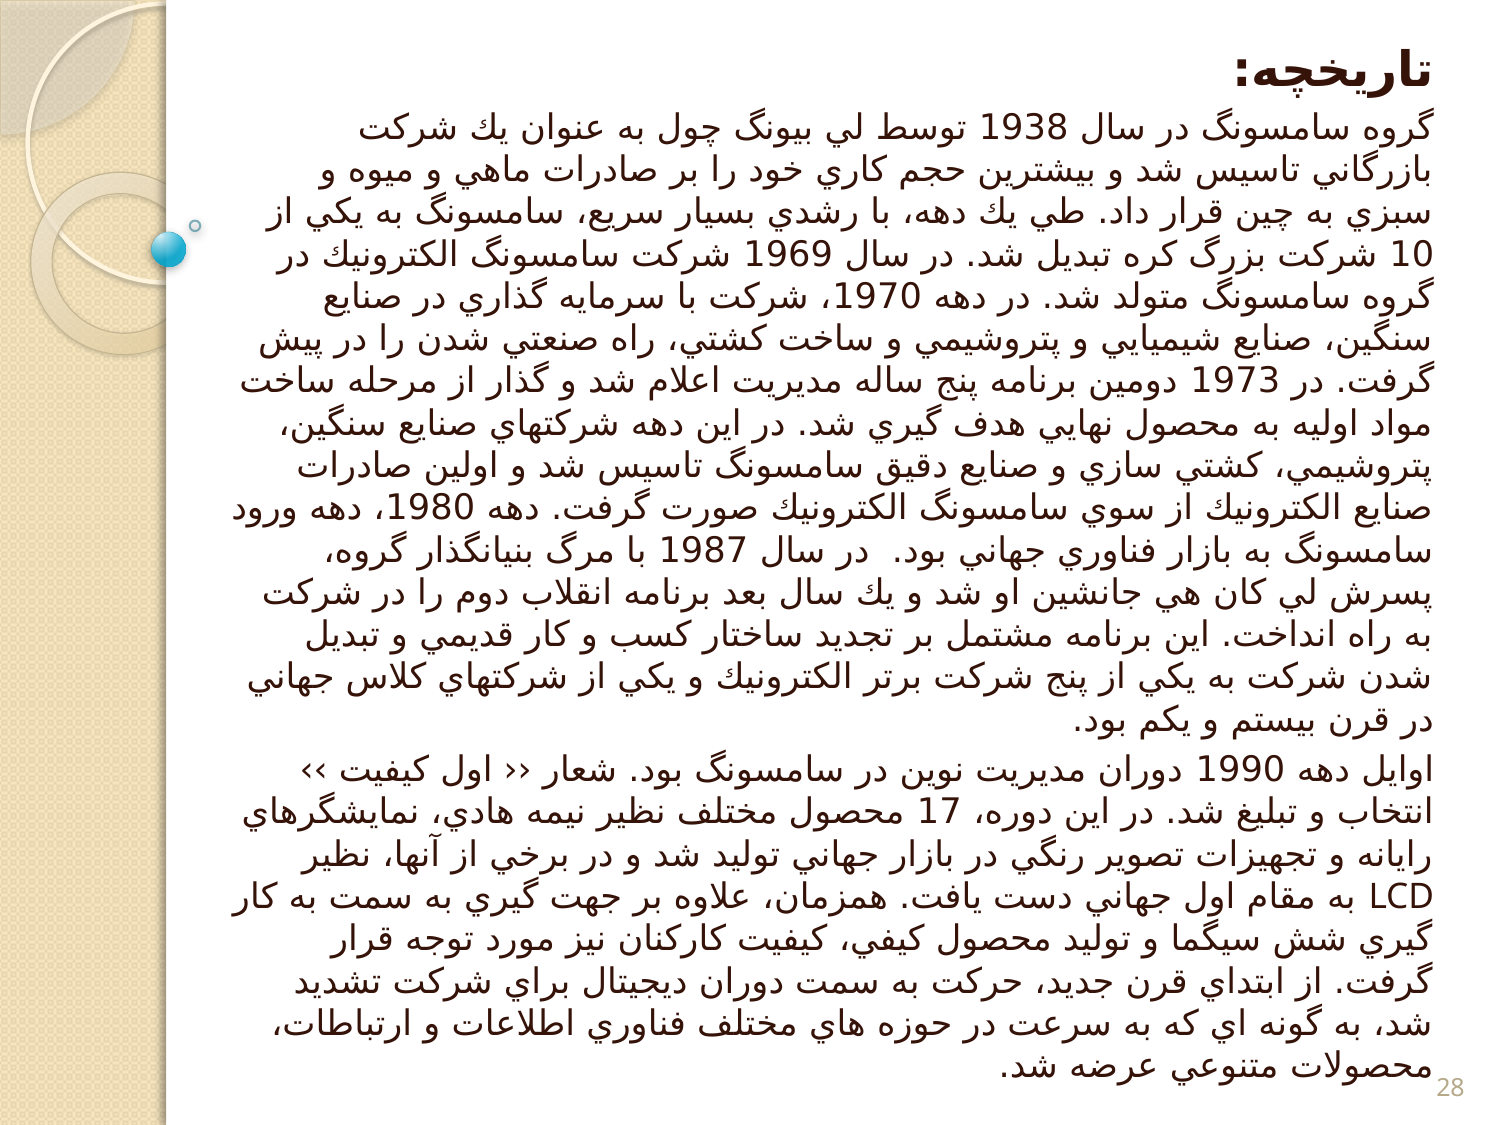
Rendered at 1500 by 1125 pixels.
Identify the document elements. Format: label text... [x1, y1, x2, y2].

slide_number 28 [1413, 1034, 1488, 1113]
subtitle تاريخچه: گروه سامسونگ در سال 1938 توسط لي بيونگ چول به عنوان يك شركت بازرگاني تاسيس شد و بيشترين حجم كاري خود را بر صادرات ماهي و ميوه و سبزي به چين قرار داد. طي يك دهه، با رشدي بسيار سريع، سامسونگ به يكي از 10 شركت بزرگ كره تبديل شد. در سال 1969 شركت سامسونگ الكترونيك در گروه سامسونگ متولد شد. در دهه 1970، شركت با سرمايه گذاري در صنايع سنگين، صنايع شيميايي و پتروشيمي و ساخت كشتي، راه صنعتي شدن را در پيش گرفت. در 1973 دومين برنامه پنج ساله مديريت اعلام شد و گذار از مرحله ساخت مواد اوليه به محصول نهايي هدف گيري شد. در اين دهه شركتهاي صنايع سنگين، پتروشيمي، كشتي سازي و صنايع دقيق سامسونگ تاسيس شد و اولين صادرات صنايع الكترونيك از سوي سامسونگ الكترونيك صورت گرفت. دهه 1980، دهه ورود سامسونگ به بازار فناوري جهاني بود. در سال 1987 با مرگ بنيانگذار گروه، پسرش لي كان هي جانشين او شد و يك سال بعد برنامه انقلاب دوم را در شركت به راه انداخت. اين برنامه مشتمل بر تجديد ساختار كسب و كار قديمي و تبديل شدن شركت به يكي از پنج شركت برتر الكترونيك و يكي از شركتهاي كلاس جهاني در قرن بيستم و يكم بود. اوايل دهه 1990 دوران مديريت نوين در سامسونگ بود. شعار ‹‹ اول كيفيت ›› انتخاب و تبليغ شد. در اين دوره، 17 محصول مختلف نظير نيمه هادي، نمايشگرهاي رايانه و تجهيزات تصوير رنگي در بازار جهاني توليد شد و در برخي از آنها، نظير LCD به مقام اول جهاني دست يافت. همزمان، علاوه بر جهت گيري به سمت به كار گيري شش سيگما و توليد محصول كيفي، كيفيت كاركنان نيز مورد توجه قرار گرفت. از ابتداي قرن جديد، حركت به سمت دوران ديجيتال براي شركت تشديد شد، به گونه اي كه به سرعت در حوزه هاي مختلف فناوري اطلاعات و ارتباطات، محصولات متنوعي عرضه شد. [212, 37, 1453, 1100]
